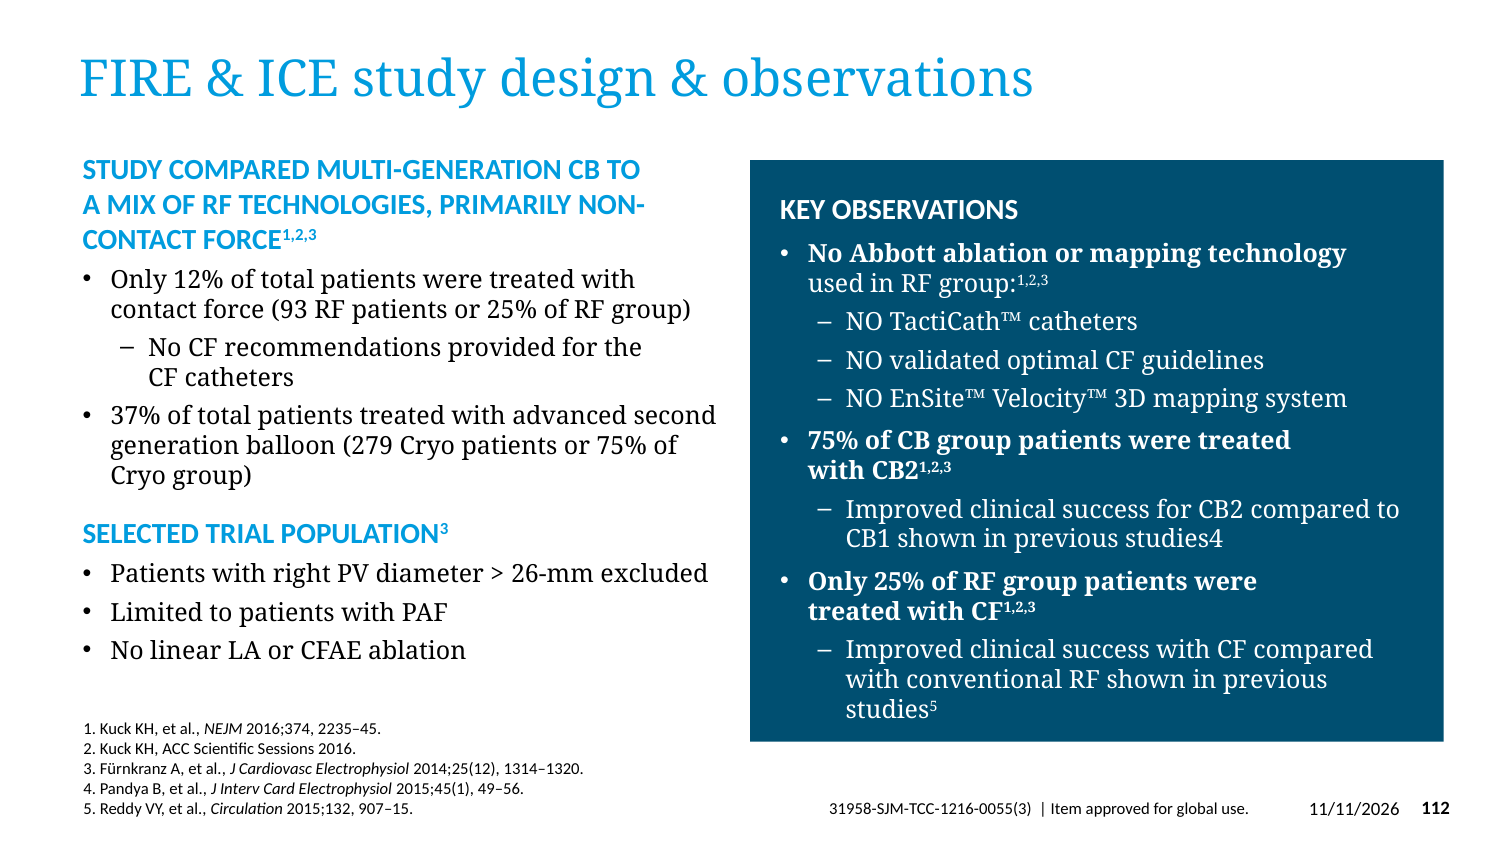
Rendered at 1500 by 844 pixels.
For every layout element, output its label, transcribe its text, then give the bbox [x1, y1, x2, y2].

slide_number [1265, 782, 1400, 827]
list Study compared multi-generation CB to a mix of RF technologies, primarily non-contact force1,2,3 Only 12% of total patients were treated with contact force (93 RF patients or 25% of RF group) No CF recommendations provided for the CF catheters 37% of total patients treated with advanced second generation balloon (279 Cryo patients or 75% of Cryo group) Selected trial population3 Patients with right PV diameter > 26-mm excluded Limited to patients with PAF No linear LA or CFAE ablation [82, 150, 743, 721]
list 1. Kuck KH, et al., NEJM 2016;374, 2235–45. 2. Kuck KH, ACC Scientific Sessions 2016. 3. Fürnkranz A, et al., J Cardiovasc Electrophysiol 2014;25(12), 1314–1320. 4. Pandya B, et al., J Interv Card Electrophysiol 2015;45(1), 49–56. 5. Reddy VY, et al., Circulation 2015;132, 907–15. [83, 770, 750, 826]
slide_number 112 [1411, 790, 1460, 826]
list Key Observations No Abbott ablation or mapping technology used in RF group:1,2,3 NO TactiCath™ catheters NO validated optimal CF guidelines NO EnSite™ Velocity™ 3D mapping system 75% of CB group patients were treated with CB21,2,3 Improved clinical success for CB2 compared to CB1 shown in previous studies4 Only 25% of RF group patients were treated with CF1,2,3 Improved clinical success with CF compared with conventional RF shown in previous studies5 [750, 160, 1444, 742]
title FIRE & ICE study design & observations [64, 45, 1415, 116]
